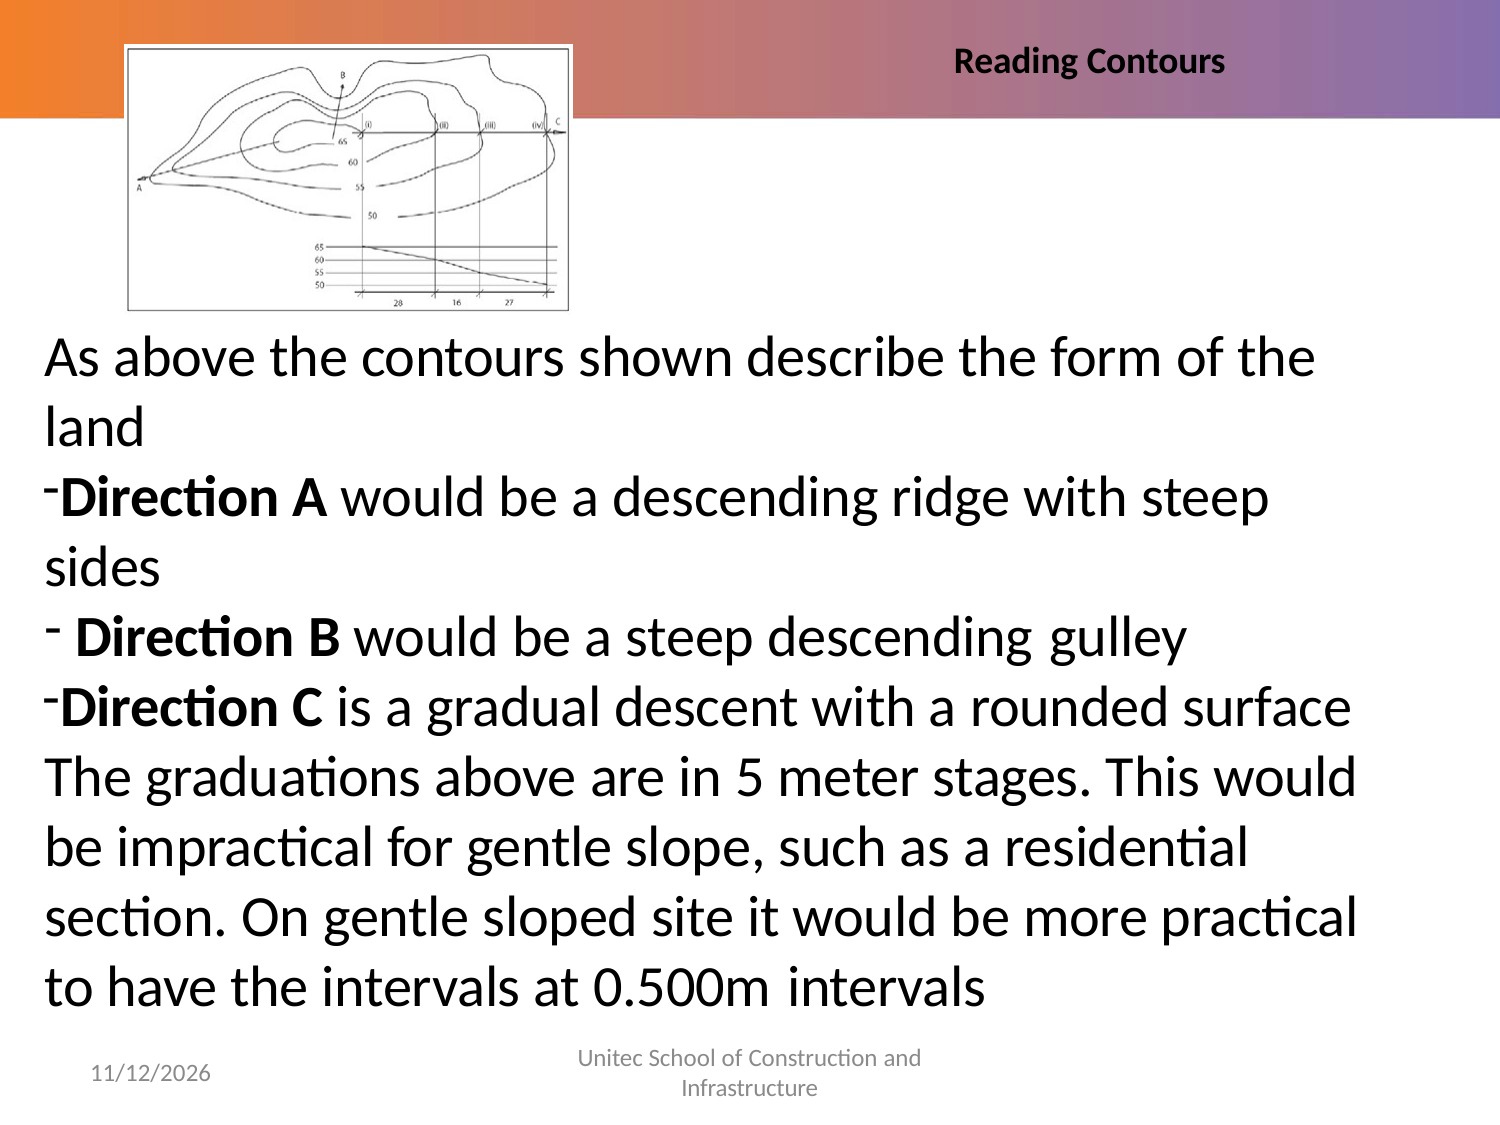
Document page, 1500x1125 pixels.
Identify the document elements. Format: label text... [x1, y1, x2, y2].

title Reading Contours [951, 33, 1231, 224]
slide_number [87, 1060, 214, 1125]
picture [0, 0, 1500, 128]
text_box [124, 44, 573, 315]
footer Unitec School of Construction and Infrastructure [574, 1045, 925, 1125]
text_box As above the contours shown describe the form of the land Direction A would be a descending ridge with steep sides Direction B would be a steep descending gulley Direction C is a gradual descent with a rounded surface The graduations above are in 5 meter stages. This would be impractical for gentle slope, such as a residential section. On gentle sloped site it would be more practical to have the intervals at 0.500m intervals [42, 316, 1385, 1018]
